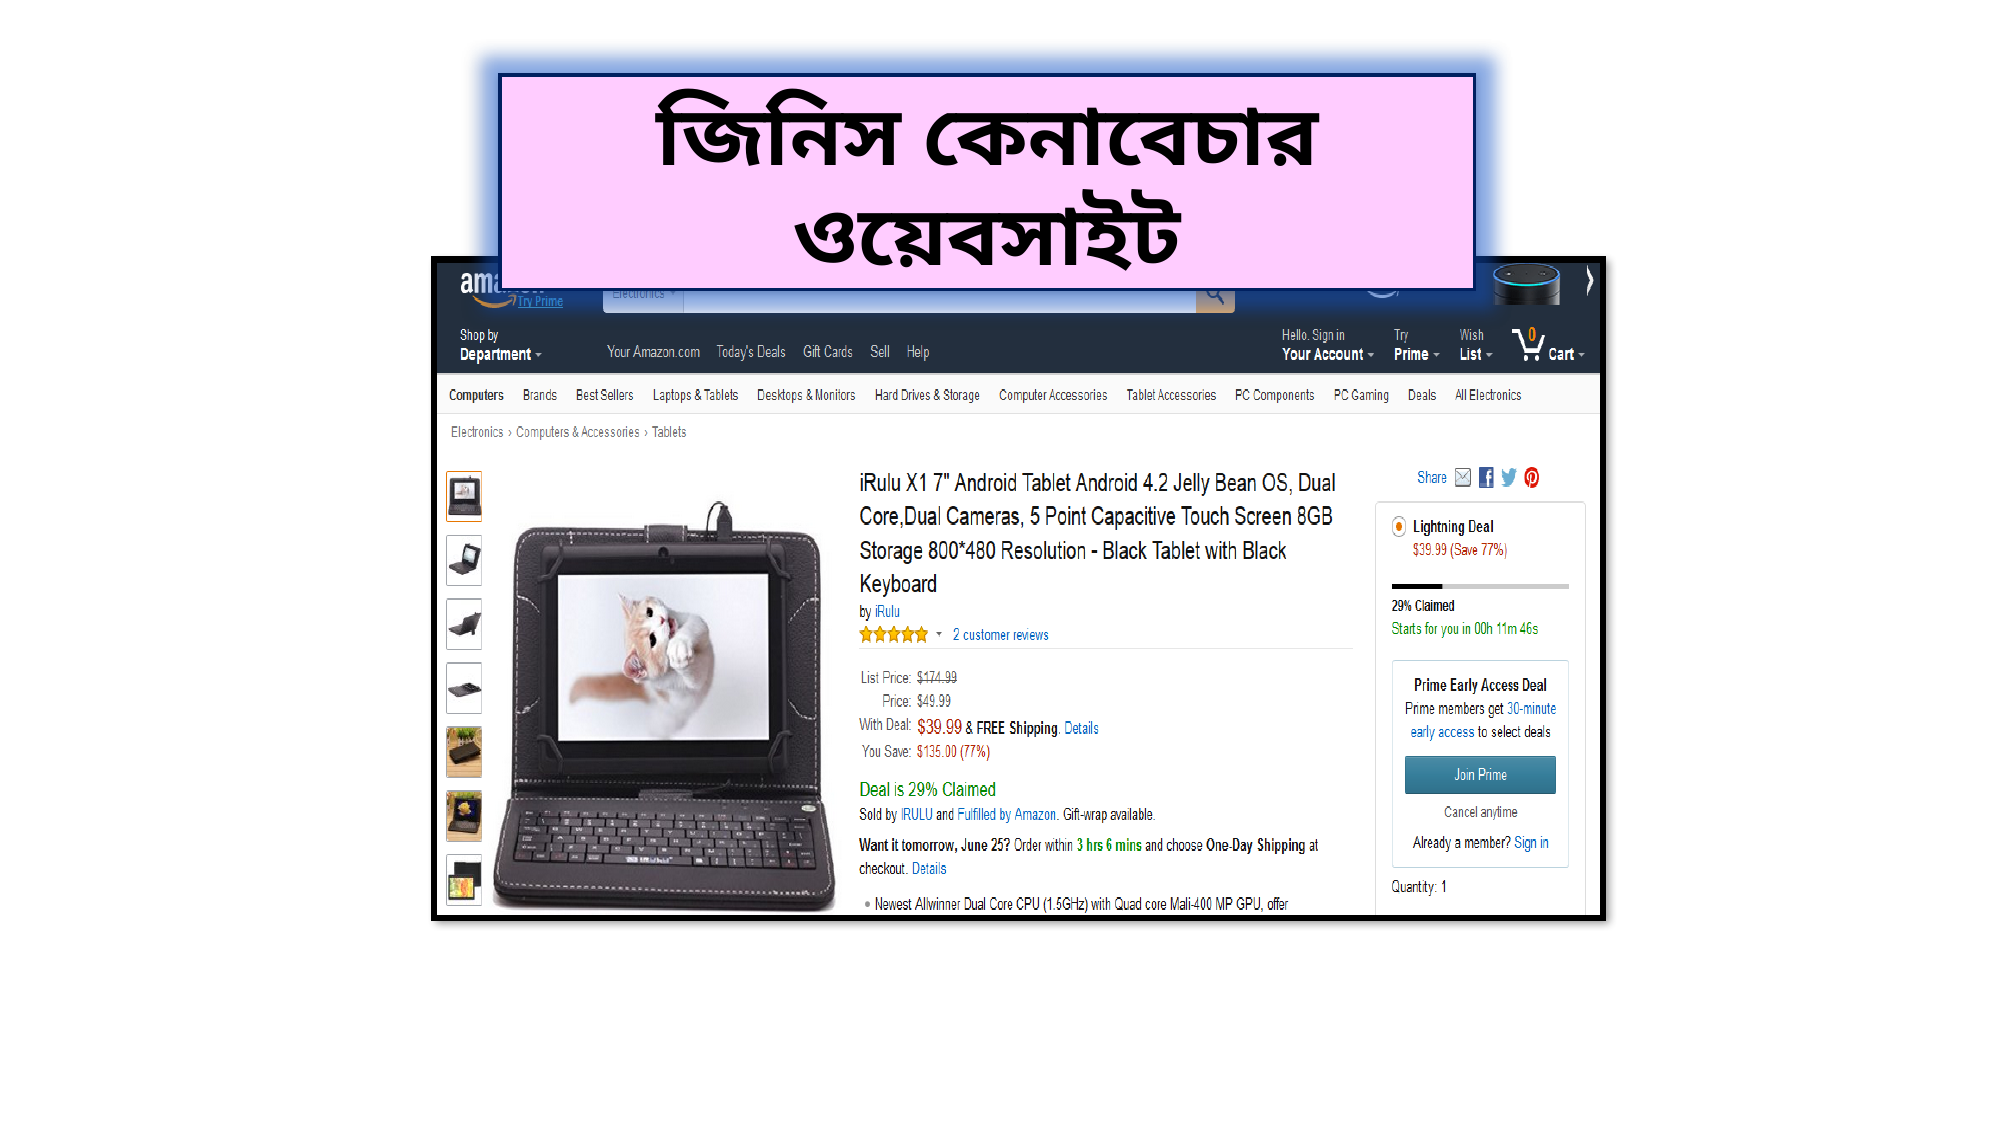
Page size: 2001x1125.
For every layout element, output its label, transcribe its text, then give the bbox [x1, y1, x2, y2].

text_box জিনিস কেনাবেচার ওয়েবসাইট [498, 73, 1476, 262]
picture [437, 262, 1600, 915]
